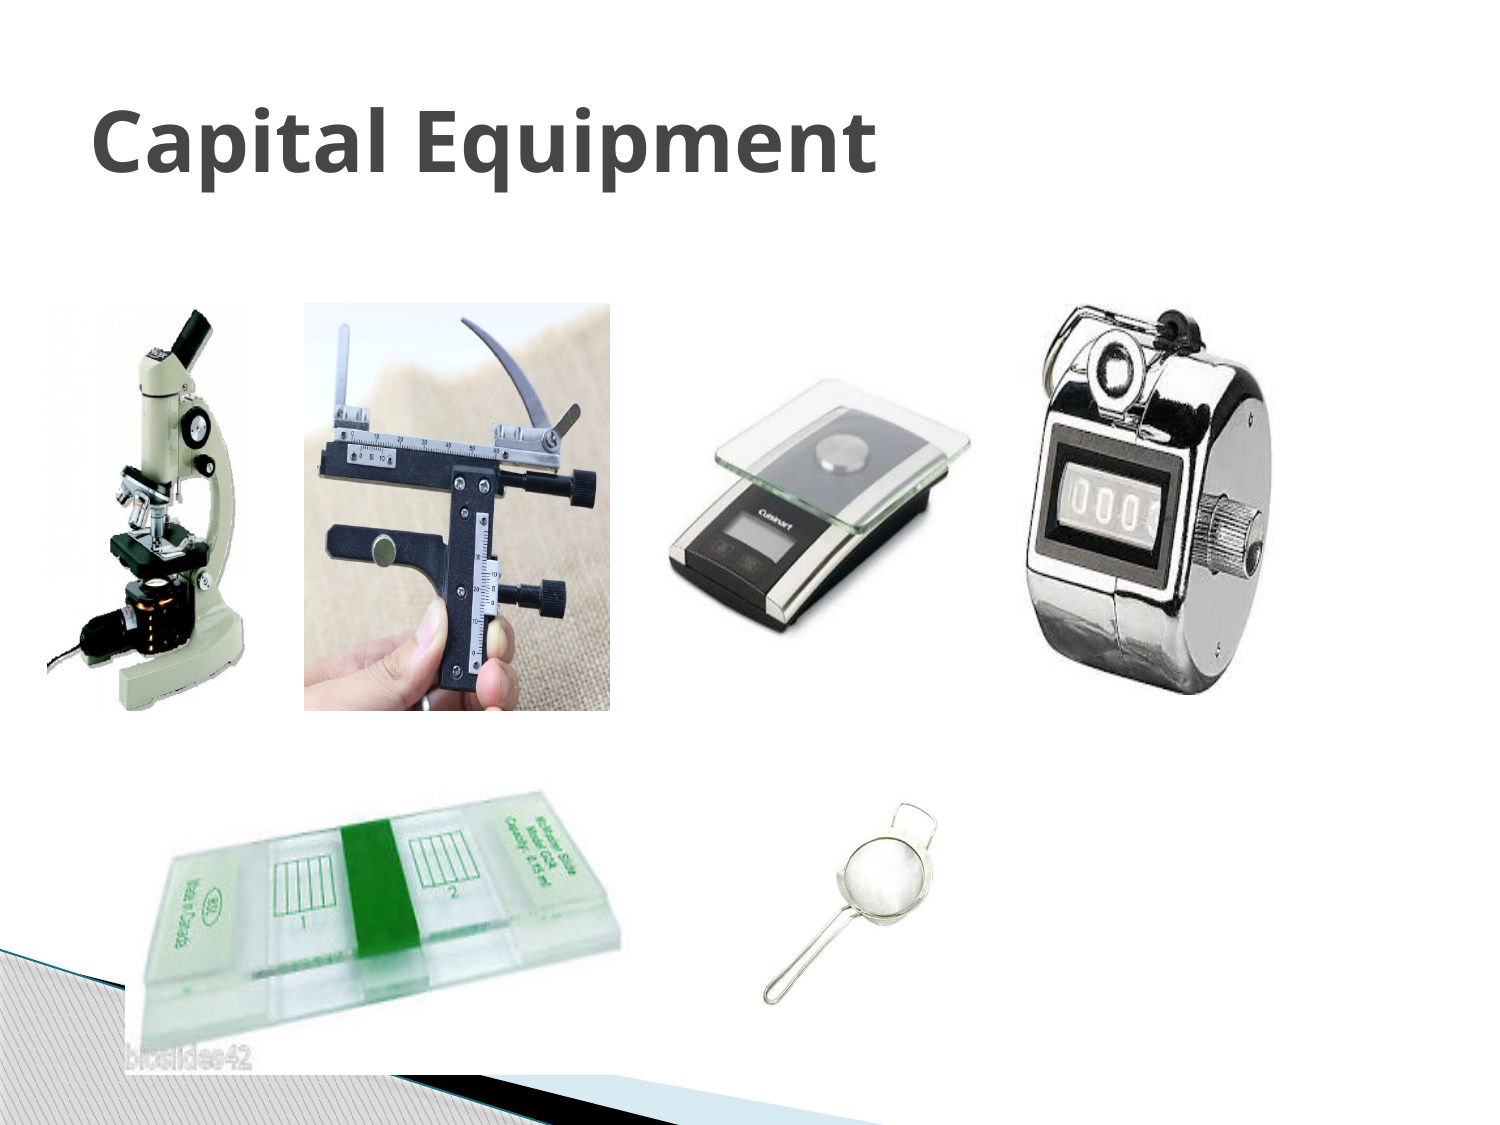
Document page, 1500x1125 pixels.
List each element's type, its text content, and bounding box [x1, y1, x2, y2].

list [667, 306, 971, 711]
picture [304, 303, 610, 711]
title Capital Equipment [75, 45, 1425, 233]
picture [1002, 303, 1296, 695]
picture [124, 774, 637, 1076]
picture [737, 749, 963, 1051]
picture [47, 303, 246, 711]
